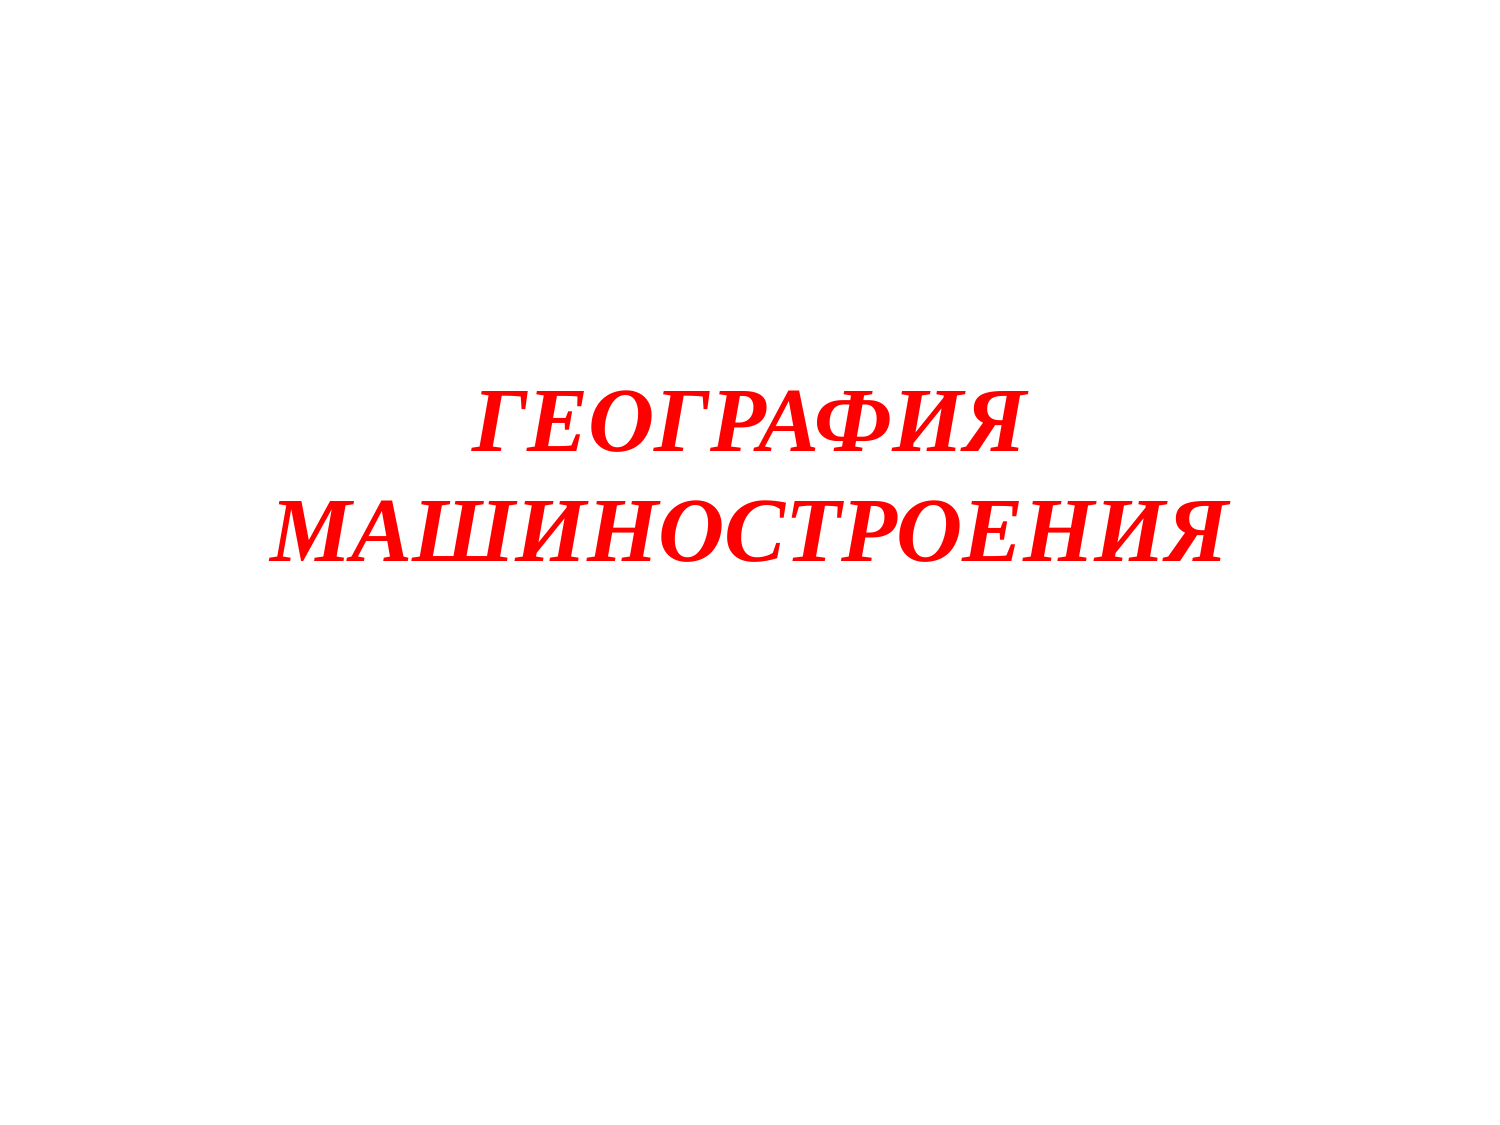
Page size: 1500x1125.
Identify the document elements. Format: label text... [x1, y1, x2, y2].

title ГЕОГРАФИЯ МАШИНОСТРОЕНИЯ [112, 349, 1388, 591]
